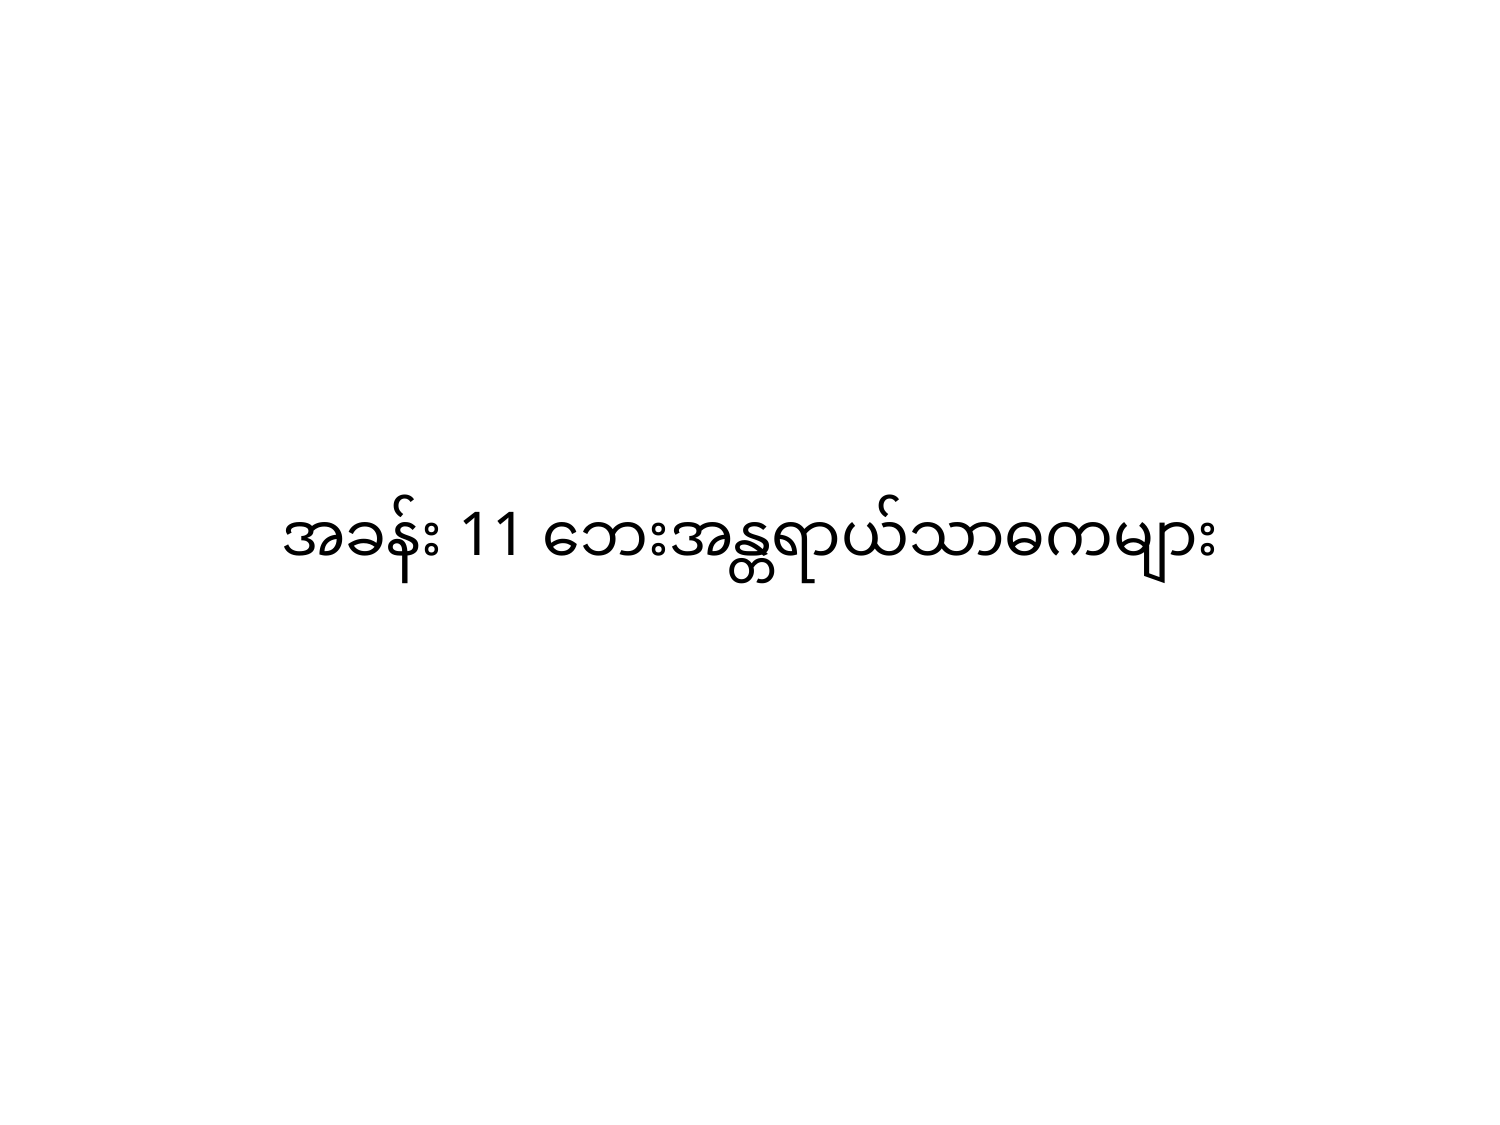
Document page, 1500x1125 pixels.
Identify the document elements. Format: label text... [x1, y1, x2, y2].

title အခန်း 11 ဘေးအန္တရာယ်သာဓကများ [112, 477, 1388, 576]
